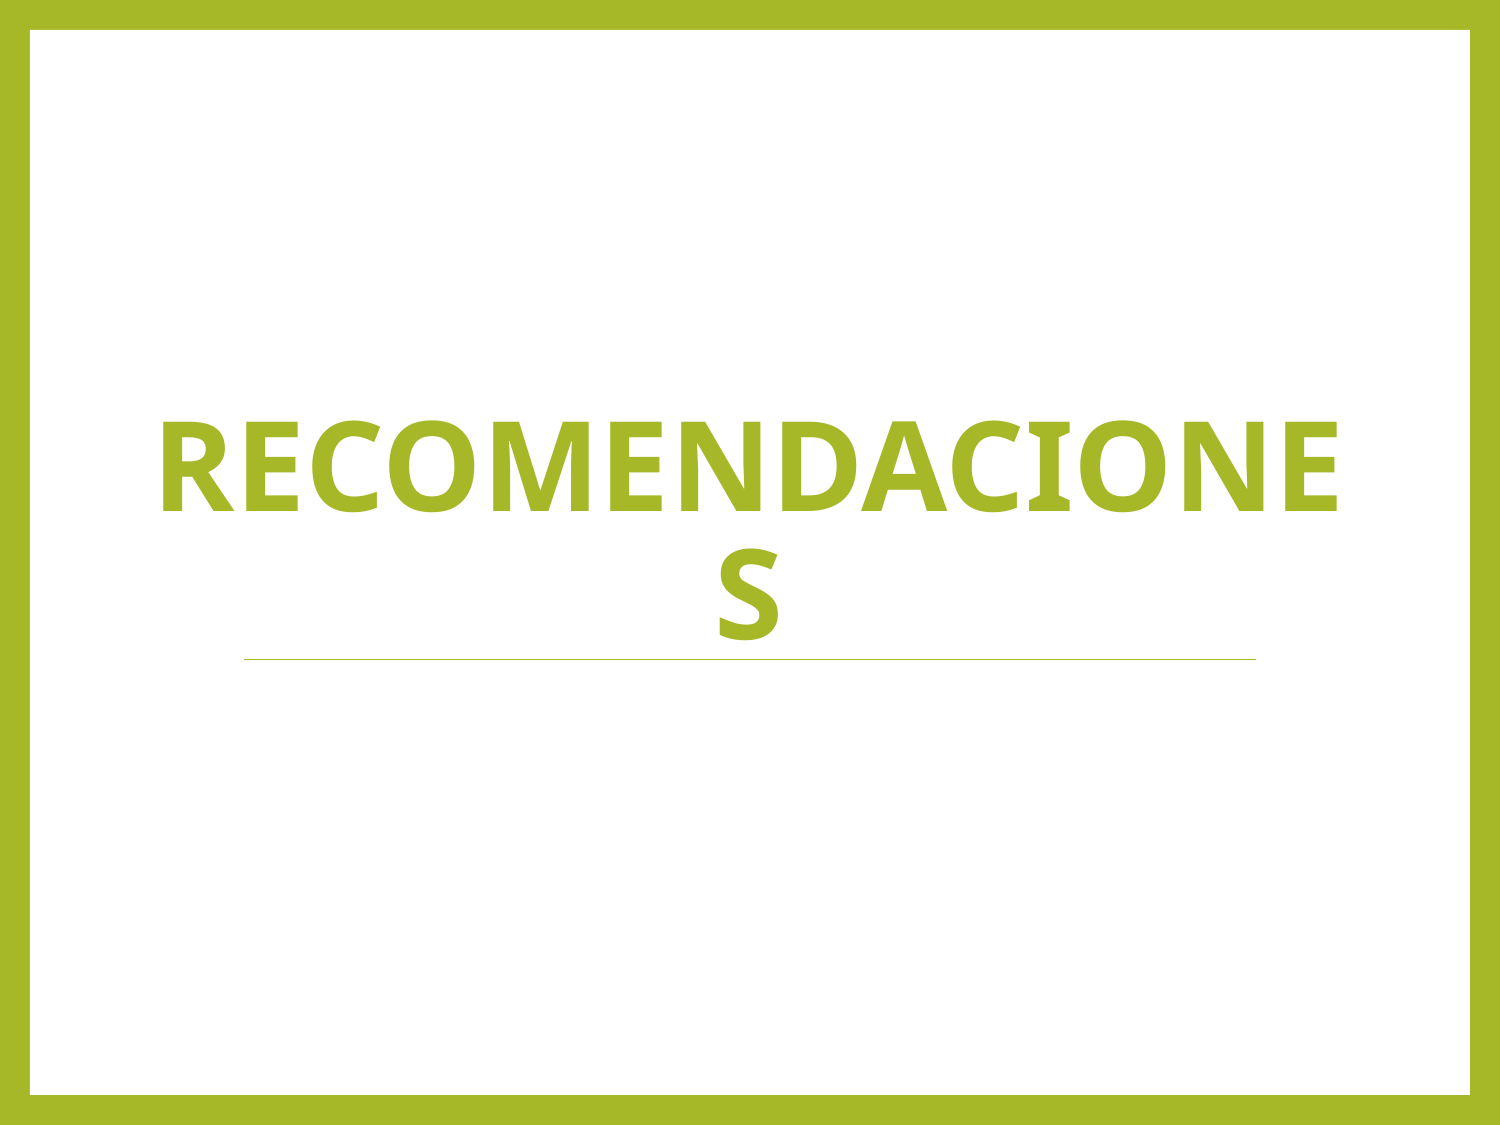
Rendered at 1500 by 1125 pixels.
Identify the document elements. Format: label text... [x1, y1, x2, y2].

title RECOMENDACIONES [136, 192, 1363, 673]
